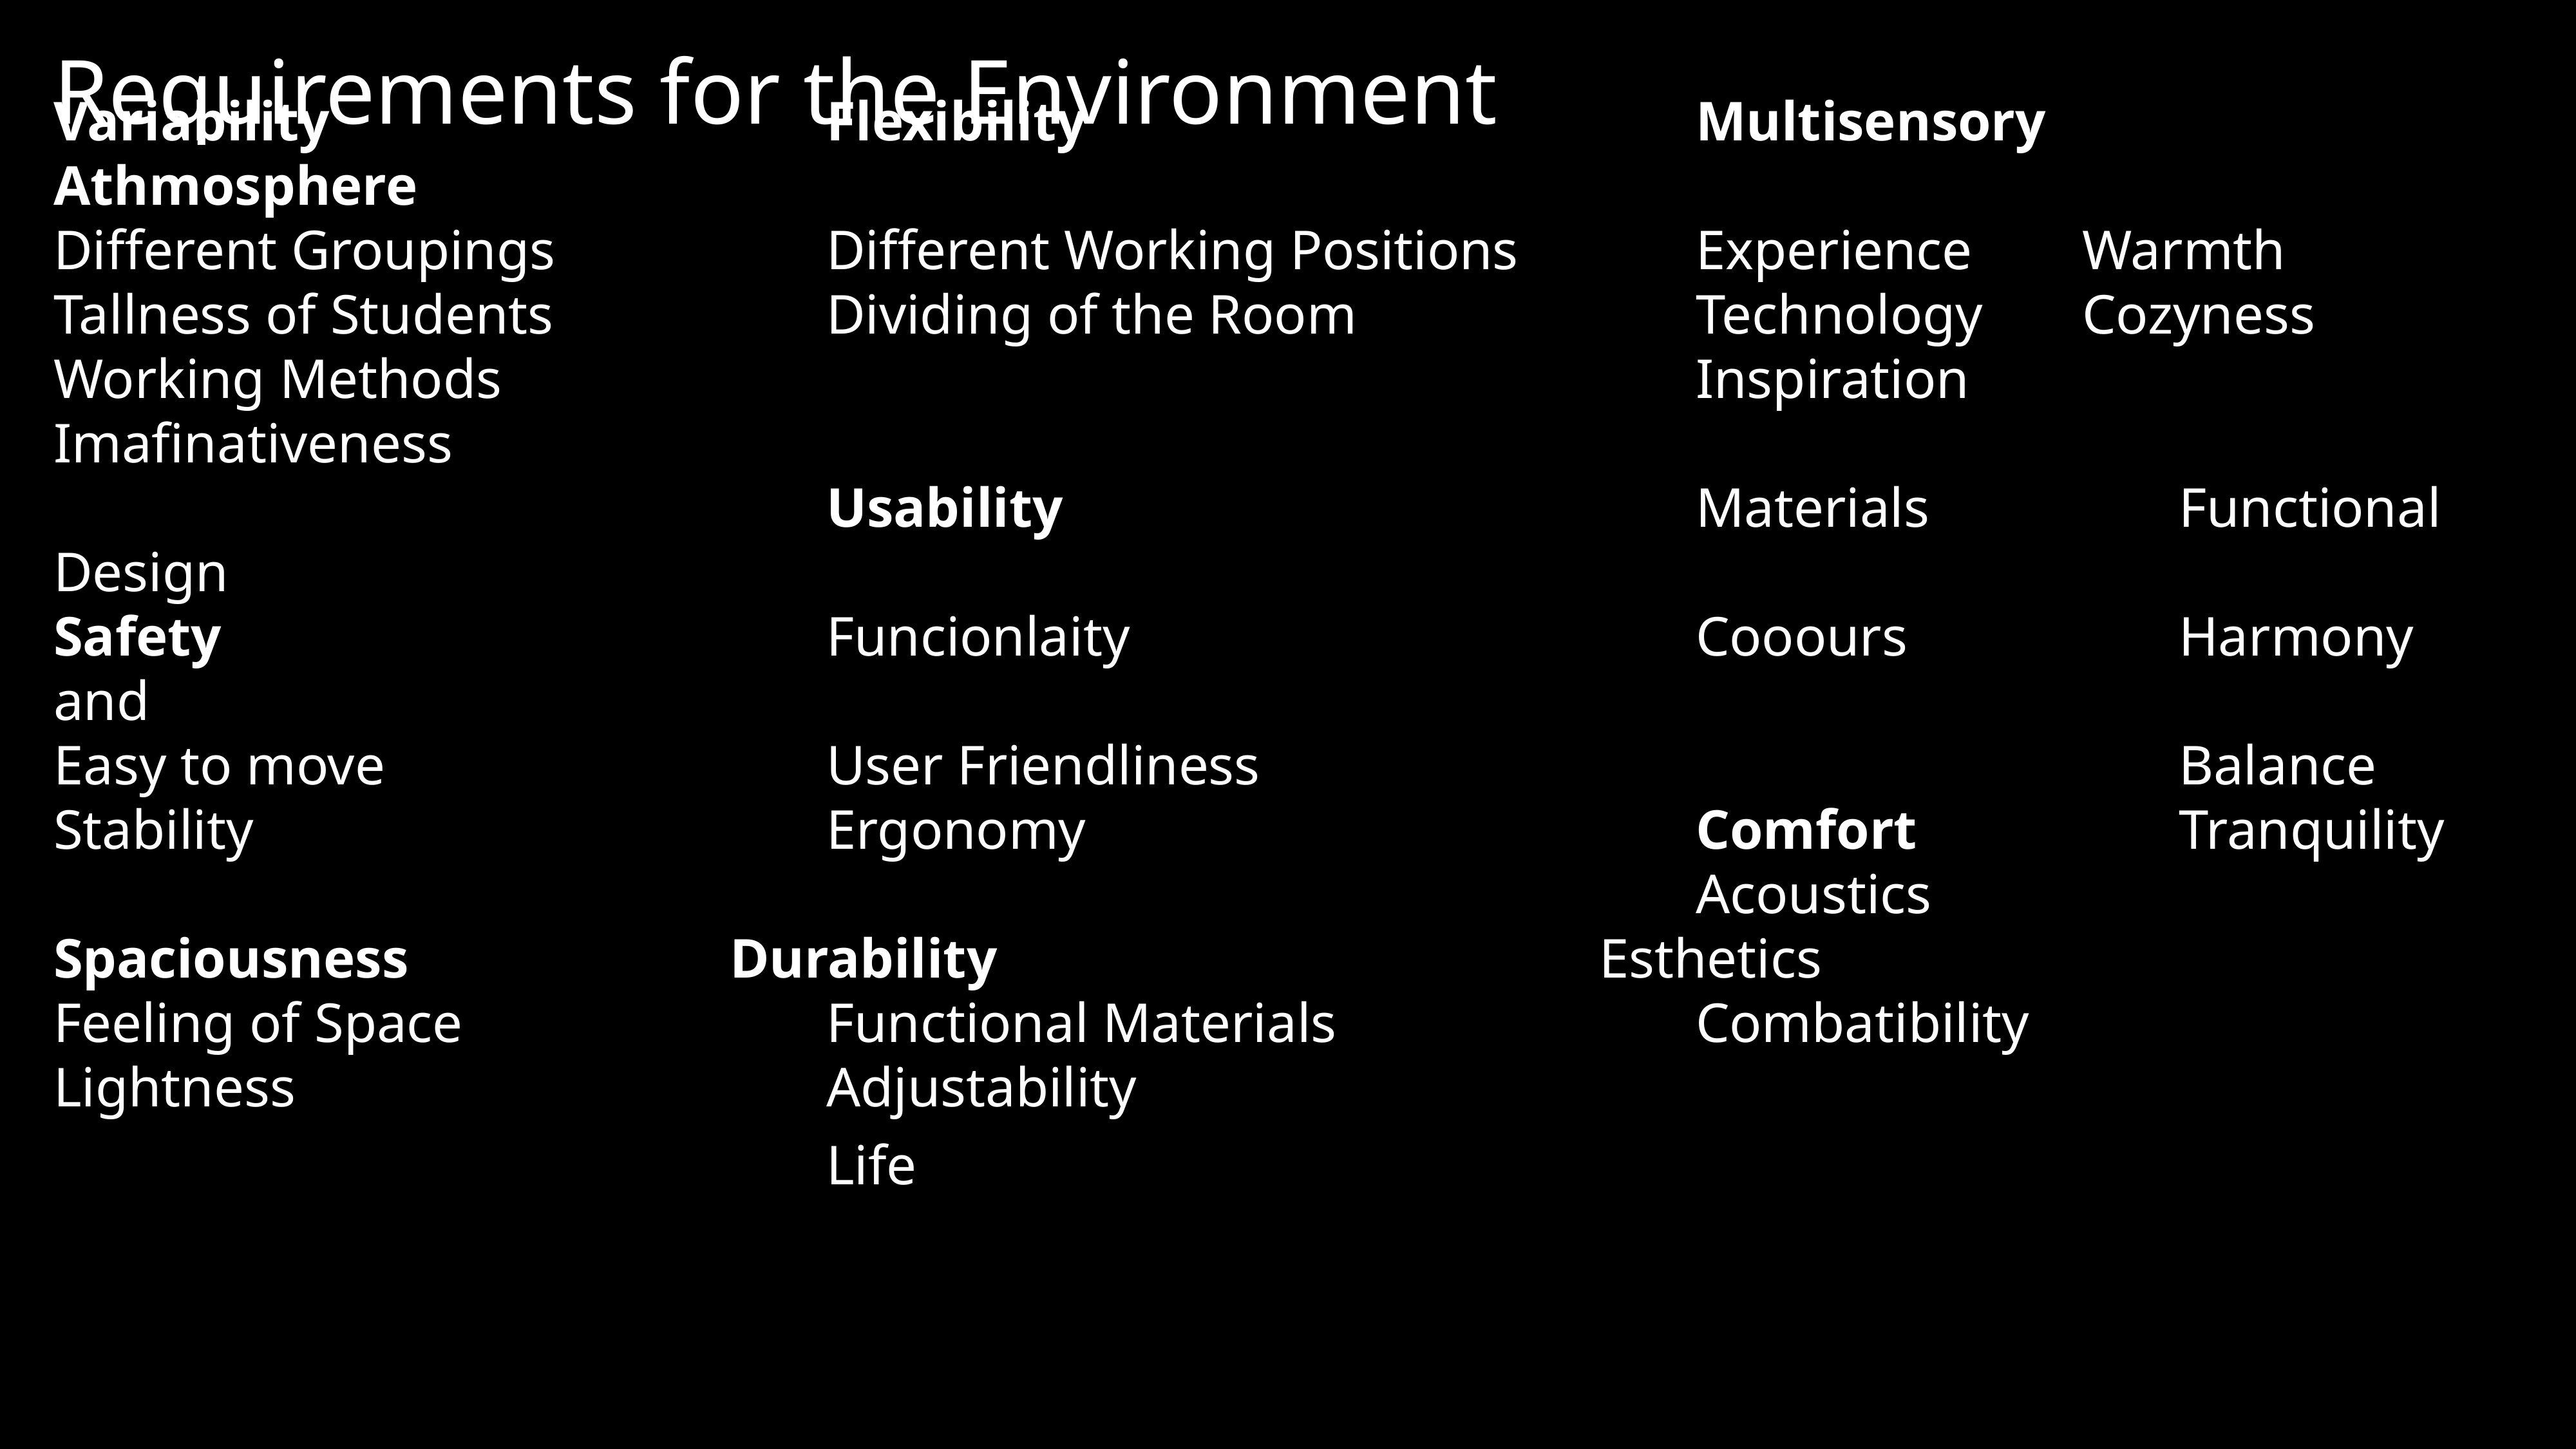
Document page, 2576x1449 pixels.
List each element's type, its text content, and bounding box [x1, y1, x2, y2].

text_box Variability Flexibility Multisensory Athmosphere Different Groupings Different Working Positions Experience Warmth Tallness of Students Dividing of the Room Technology Cozyness Working Methods Inspiration Imafinativeness Usability Materials Functional Design Safety Funcionlaity Cooours Harmony and Easy to move User Friendliness Balance Stability Ergonomy Comfort Tranquility Acoustics Spaciousness Durability Esthetics Feeling of Space Functional Materials Combatibility Lightness Adjustability Life [48, 205, 2505, 1160]
text_box Requirements for the Environment [48, 29, 1729, 147]
